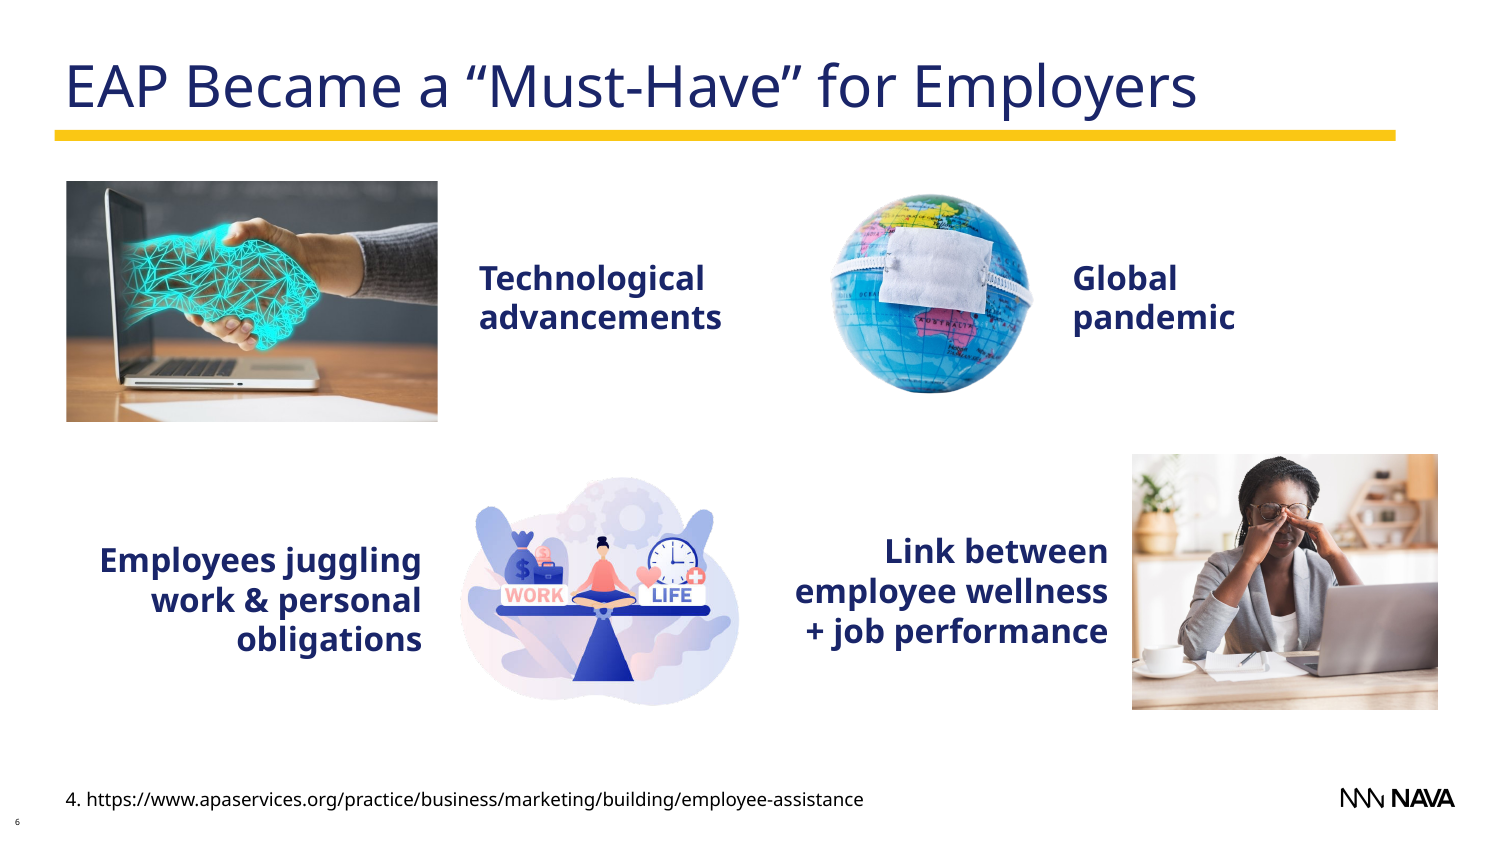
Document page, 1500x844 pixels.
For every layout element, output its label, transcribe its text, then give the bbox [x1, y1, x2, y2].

text_box Link between employee wellness + job performance [769, 515, 1124, 666]
picture [1324, 771, 1472, 825]
picture [66, 181, 438, 423]
text_box Employees juggling work & personal obligations [66, 523, 432, 674]
text_box [54, 129, 1396, 141]
text_box Technological advancements [463, 241, 737, 352]
picture [1132, 454, 1438, 710]
text_box Global pandemic [1130, 241, 1355, 352]
text_box 4. https://www.apaservices.org/practice/business/marketing/building/employee-assistance [50, 777, 1392, 822]
title EAP Became a “Must-Have” for Employers [53, 37, 1390, 130]
picture [437, 464, 762, 719]
picture [742, 165, 1125, 421]
